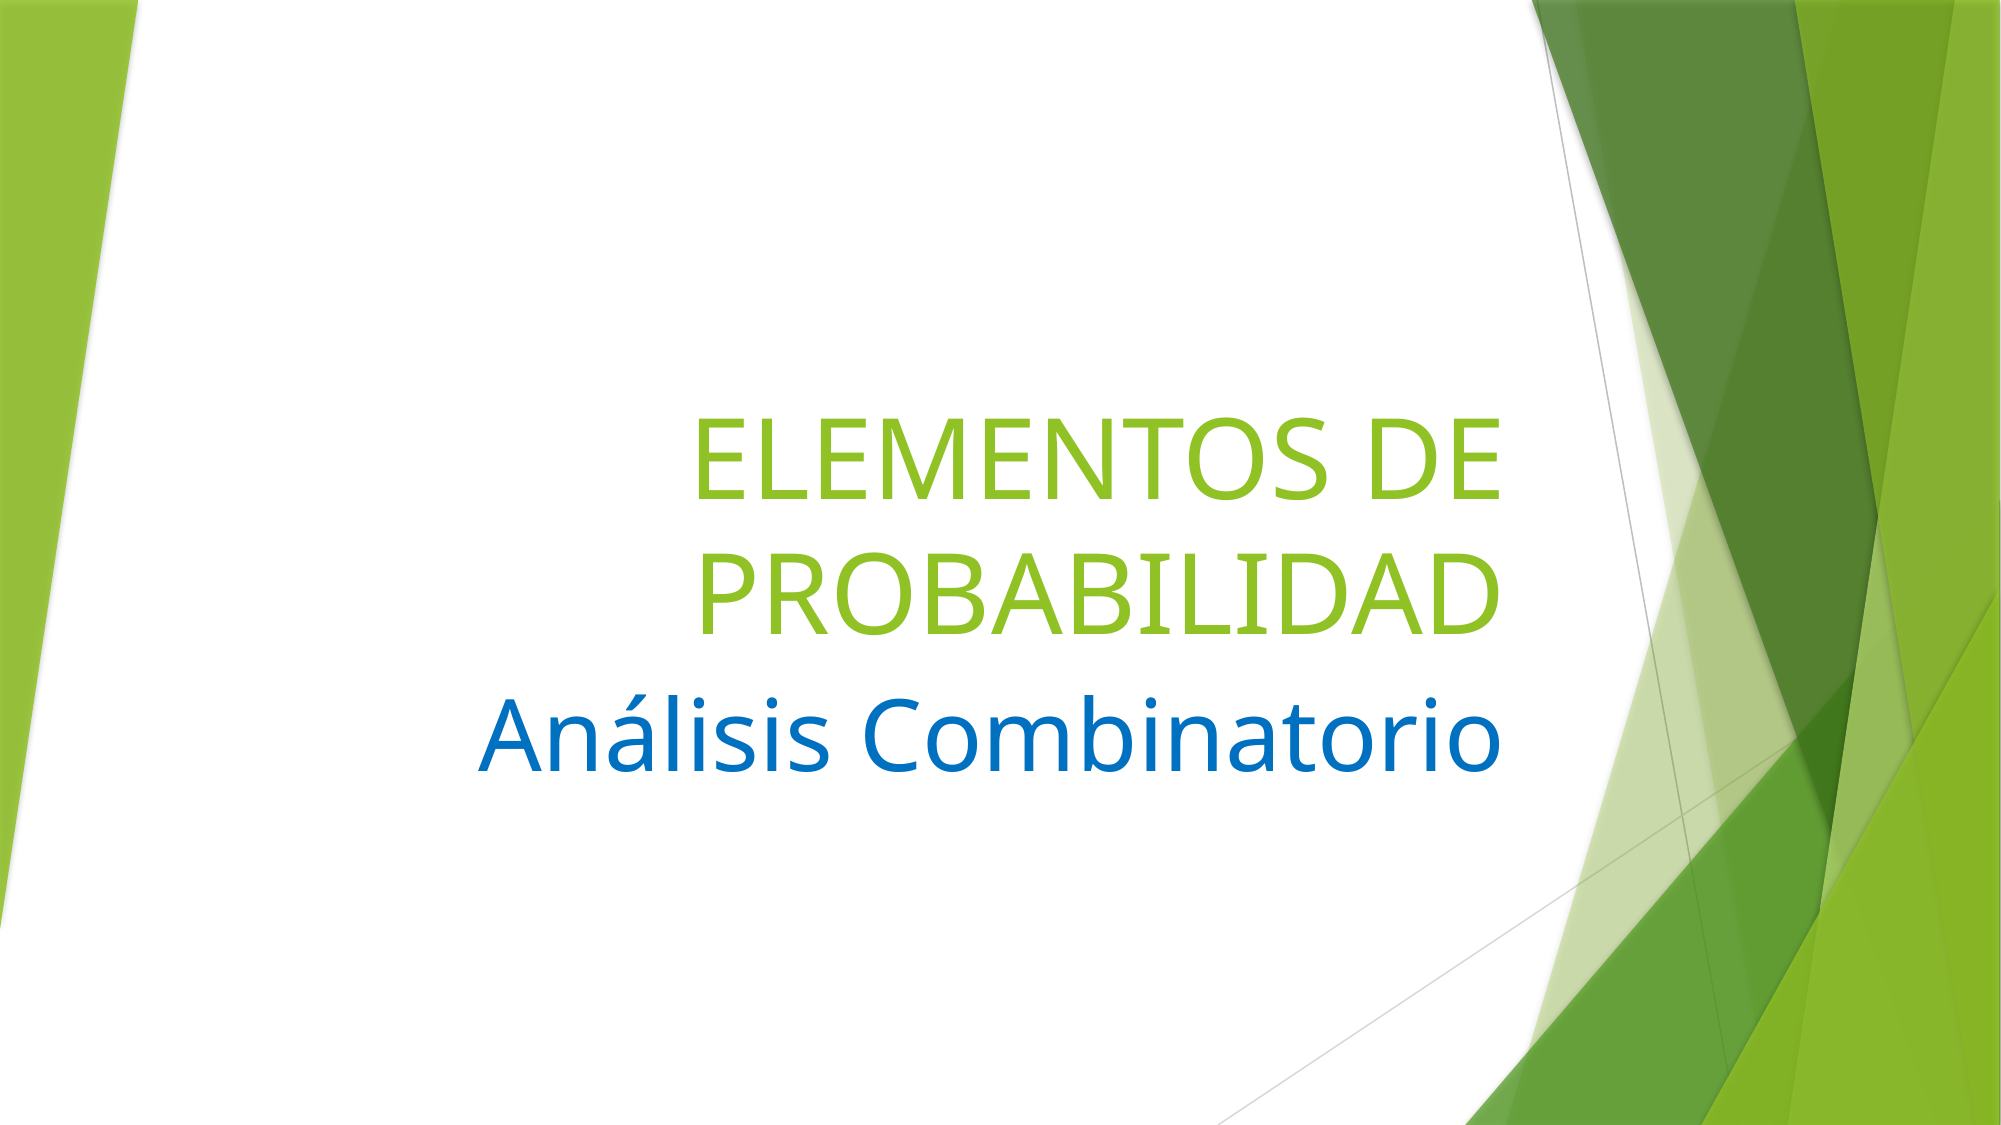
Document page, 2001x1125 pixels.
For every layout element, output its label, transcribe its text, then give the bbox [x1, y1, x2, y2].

title ELEMENTOS DE PROBABILIDAD [247, 394, 1522, 664]
subtitle Análisis Combinatorio [247, 664, 1522, 845]
